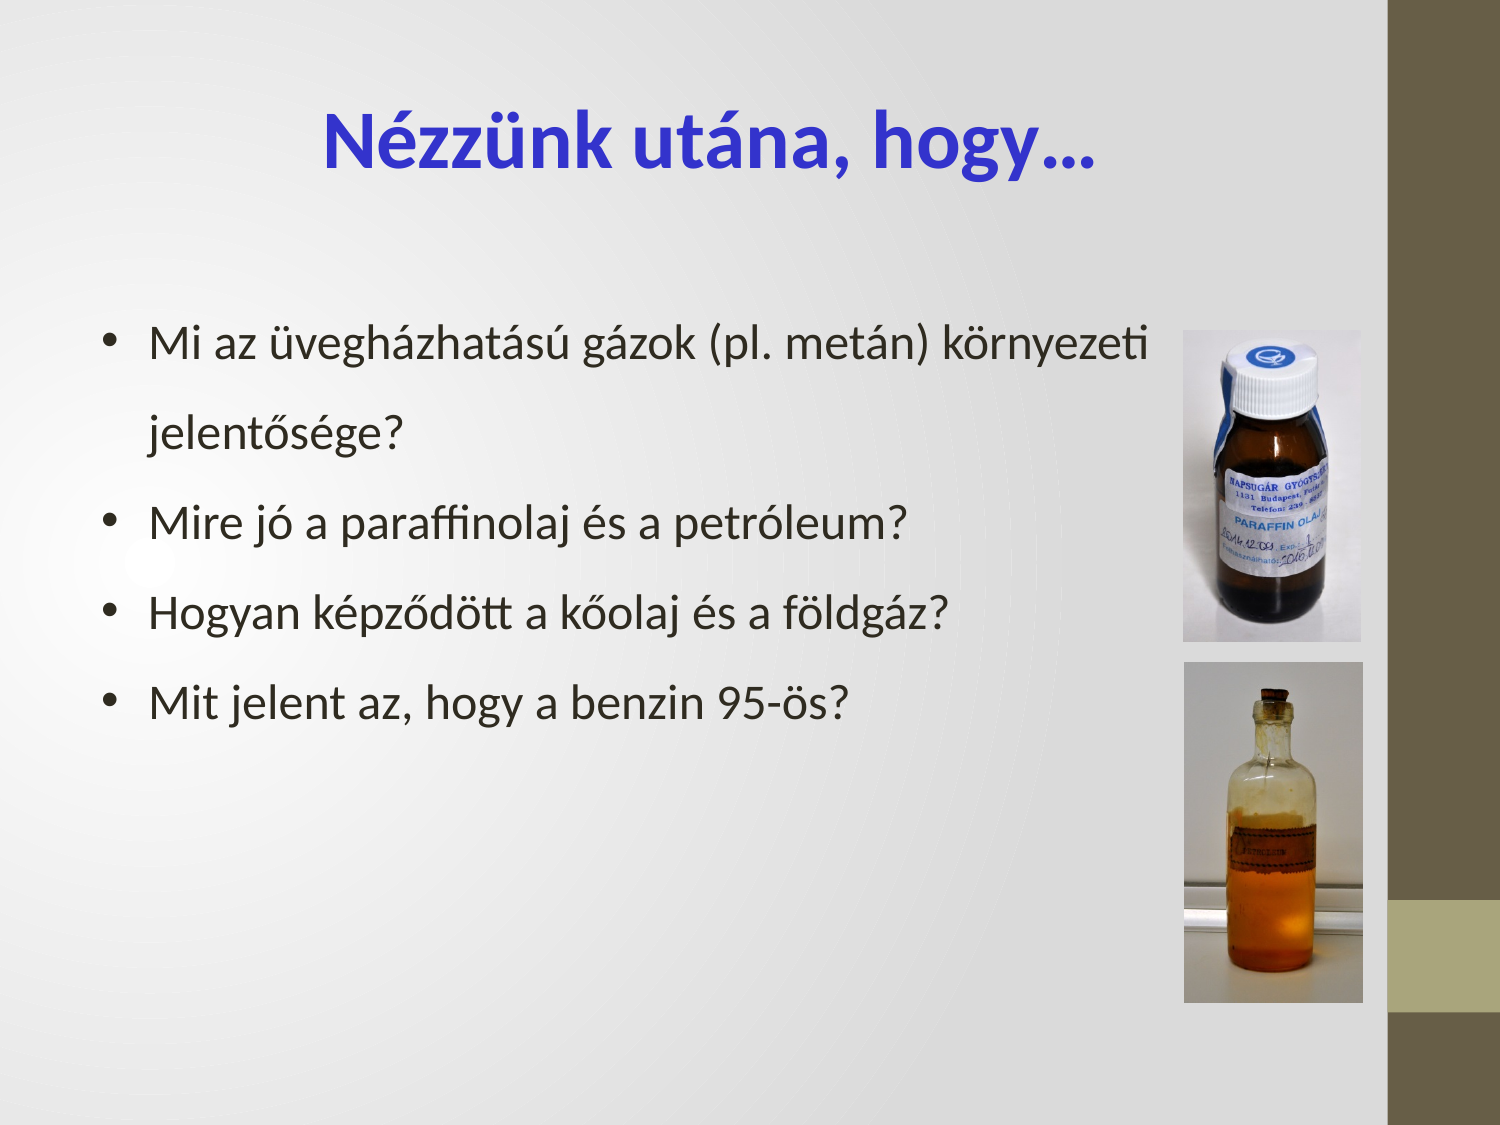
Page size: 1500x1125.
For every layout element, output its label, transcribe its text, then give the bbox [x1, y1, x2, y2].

picture [1183, 329, 1362, 642]
text_box Nézzünk utána, hogy… [41, 78, 1381, 193]
picture [1184, 662, 1363, 1004]
text_box Mi az üvegházhatású gázok (pl. metán) környezeti jelentősége? Mire jó a paraffinolaj és a petróleum? Hogyan képződött a kőolaj és a földgáz? Mit jelent az, hogy a benzin 95-ös? [86, 271, 1273, 737]
